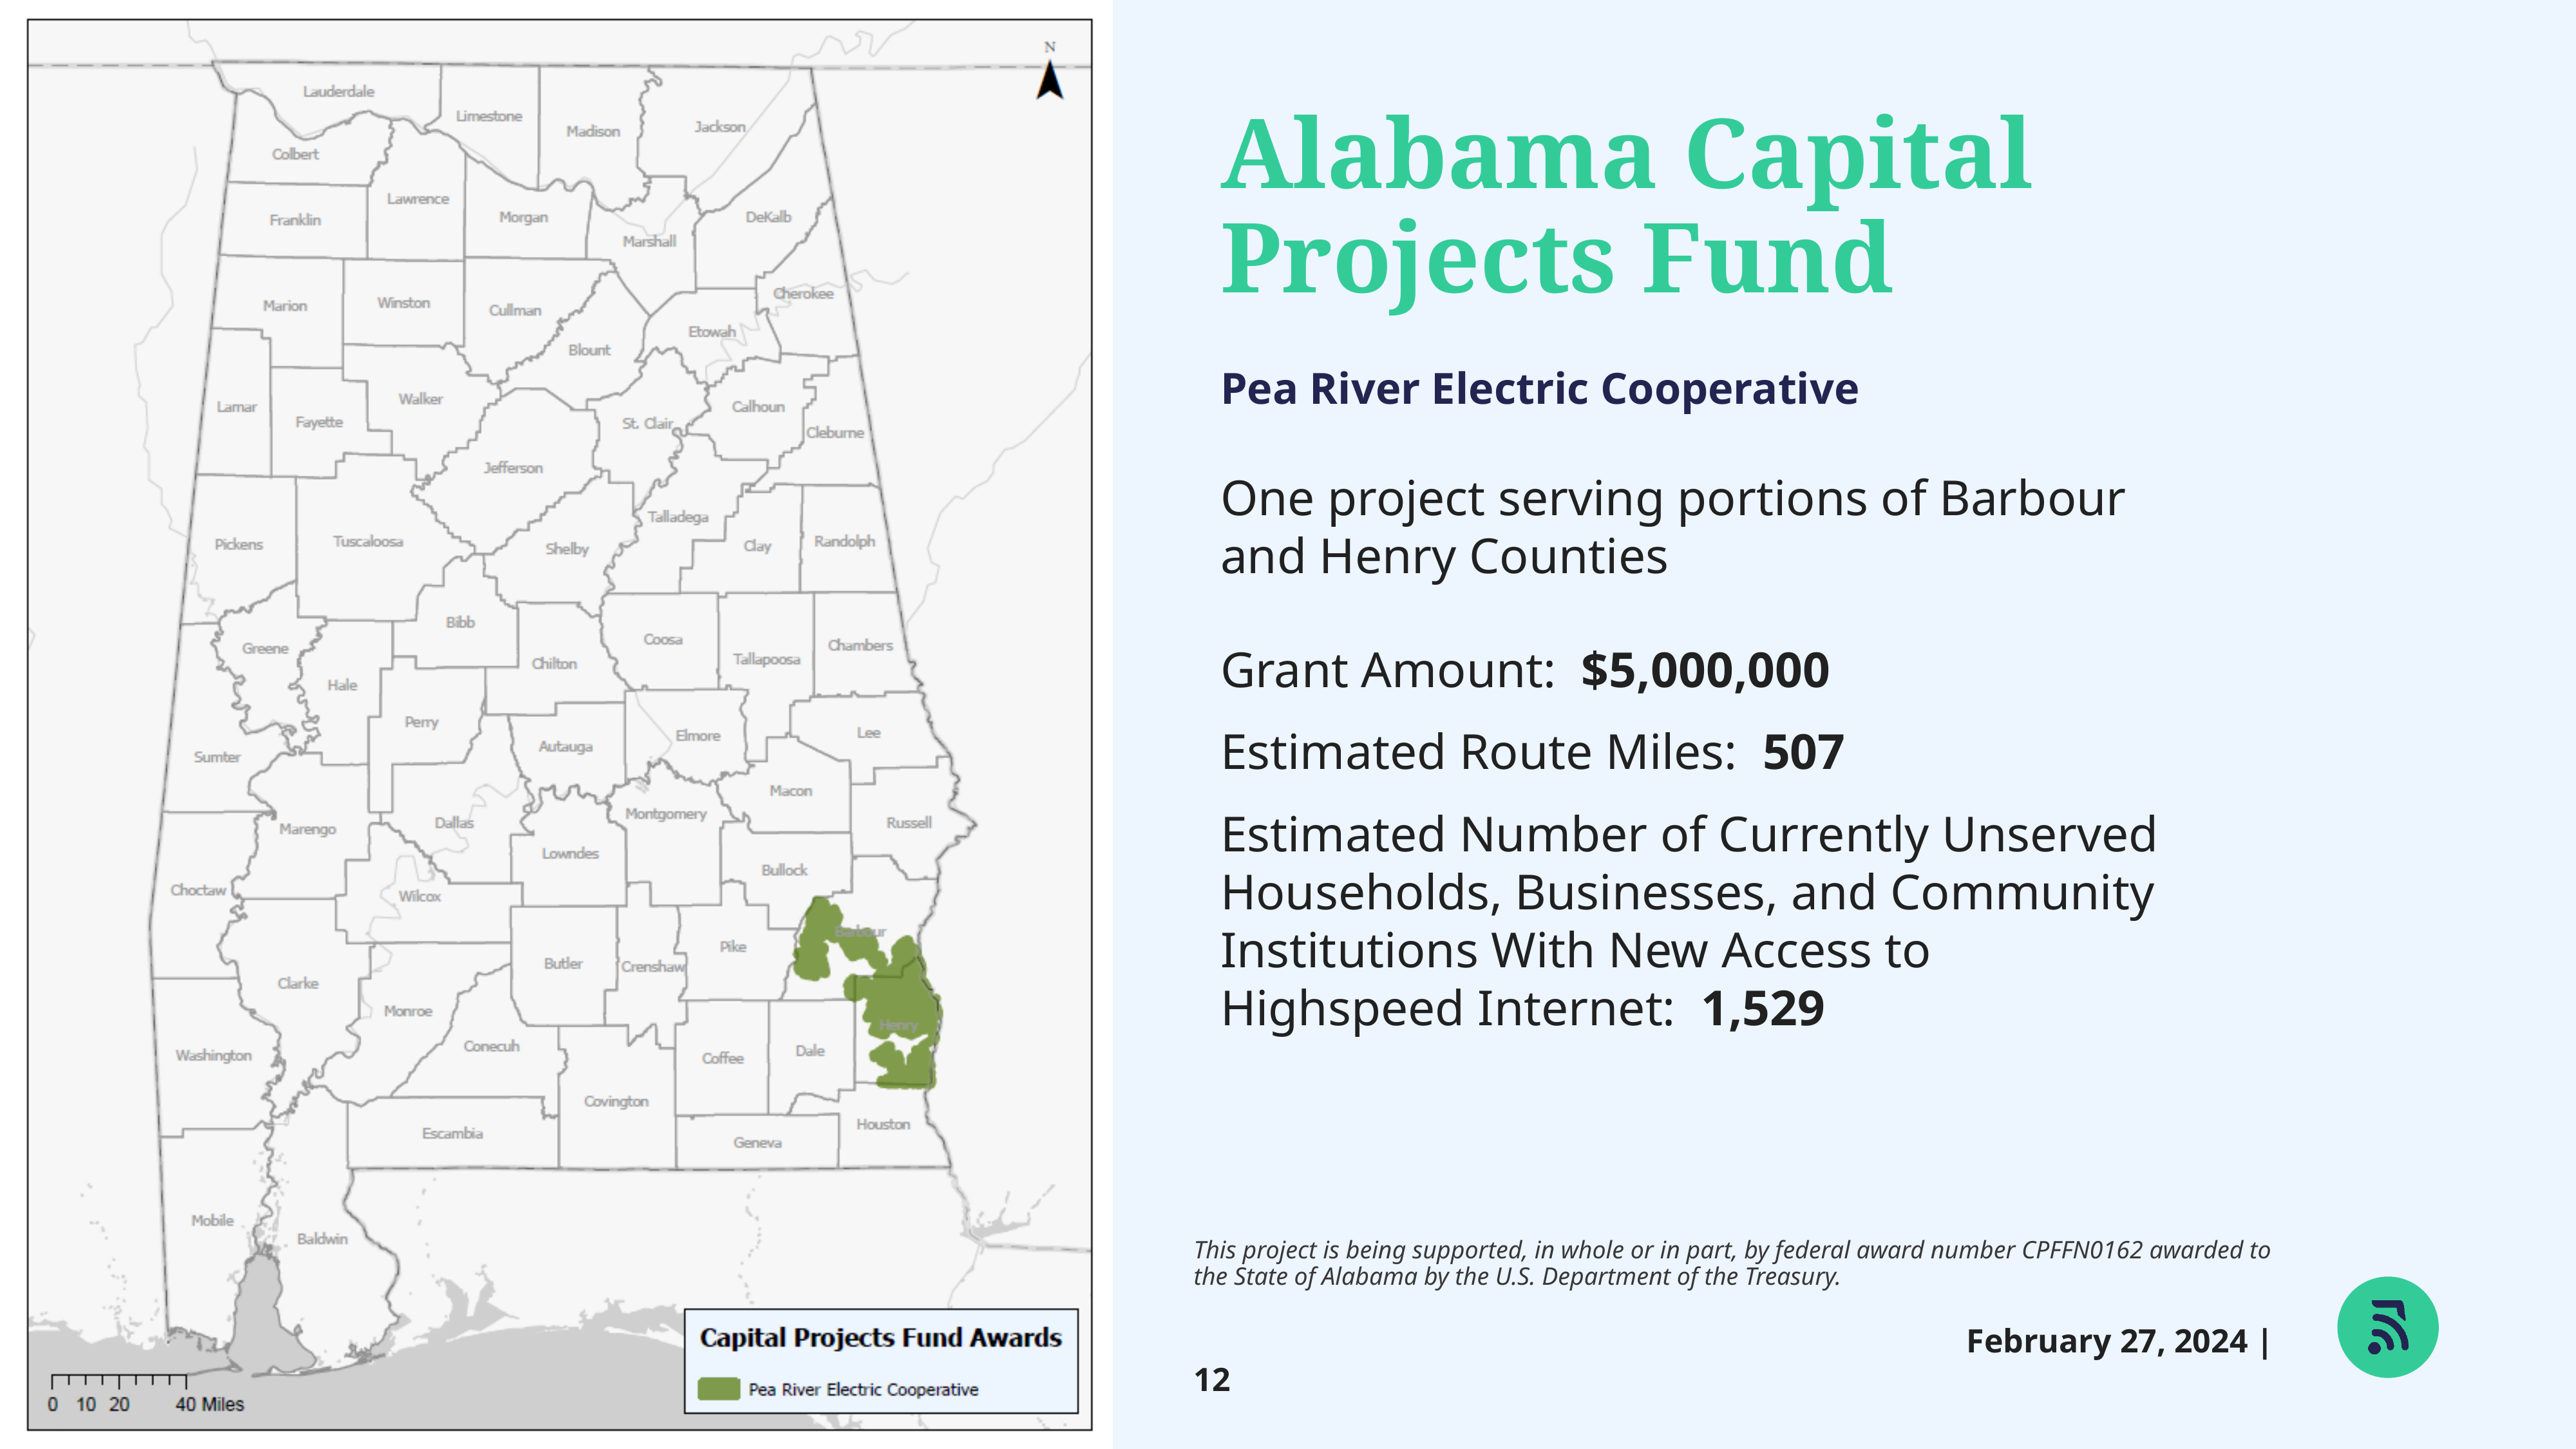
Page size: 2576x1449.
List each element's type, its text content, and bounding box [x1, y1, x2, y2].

list Pea River Electric Cooperative [1211, 363, 2432, 421]
picture [2368, 1300, 2409, 1354]
list This project is being supported, in whole or in part, by federal award number CPFFN0162 awarded to the State of Alabama by the U.S. Department of the Treasury. February 27, 2024 | 12 [1184, 1233, 2297, 1401]
list One project serving portions of Barbour and Henry Counties Grant Amount: $5,000,000 Estimated Route Miles: 507 Estimated Number of Currently Unserved Households, Businesses, and Community Institutions With New Access to Highspeed Internet: 1,529 [1211, 462, 2179, 1164]
picture [0, 0, 1113, 1449]
list Alabama Capital Projects Fund [1211, 100, 2432, 321]
